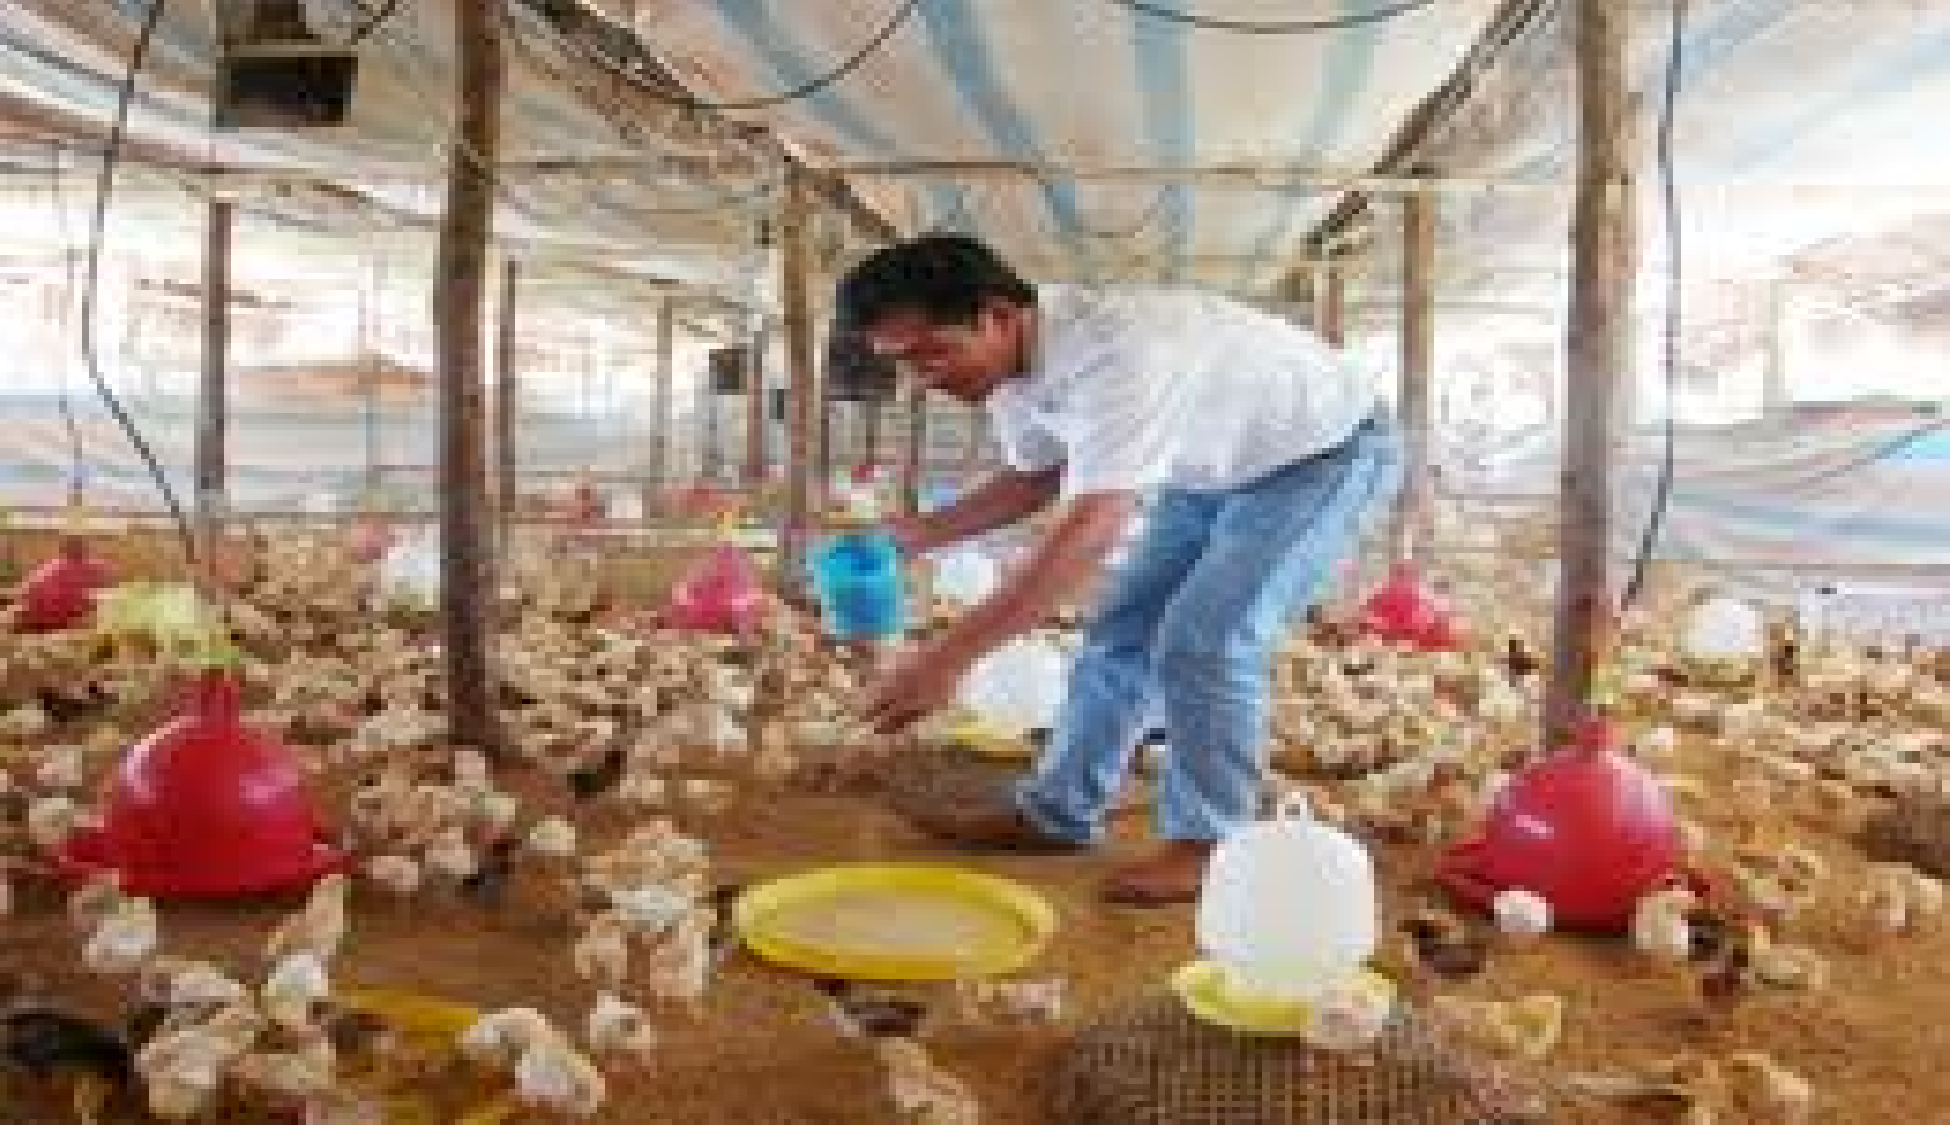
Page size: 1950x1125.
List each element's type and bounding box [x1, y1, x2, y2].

list [0, 0, 1950, 1125]
